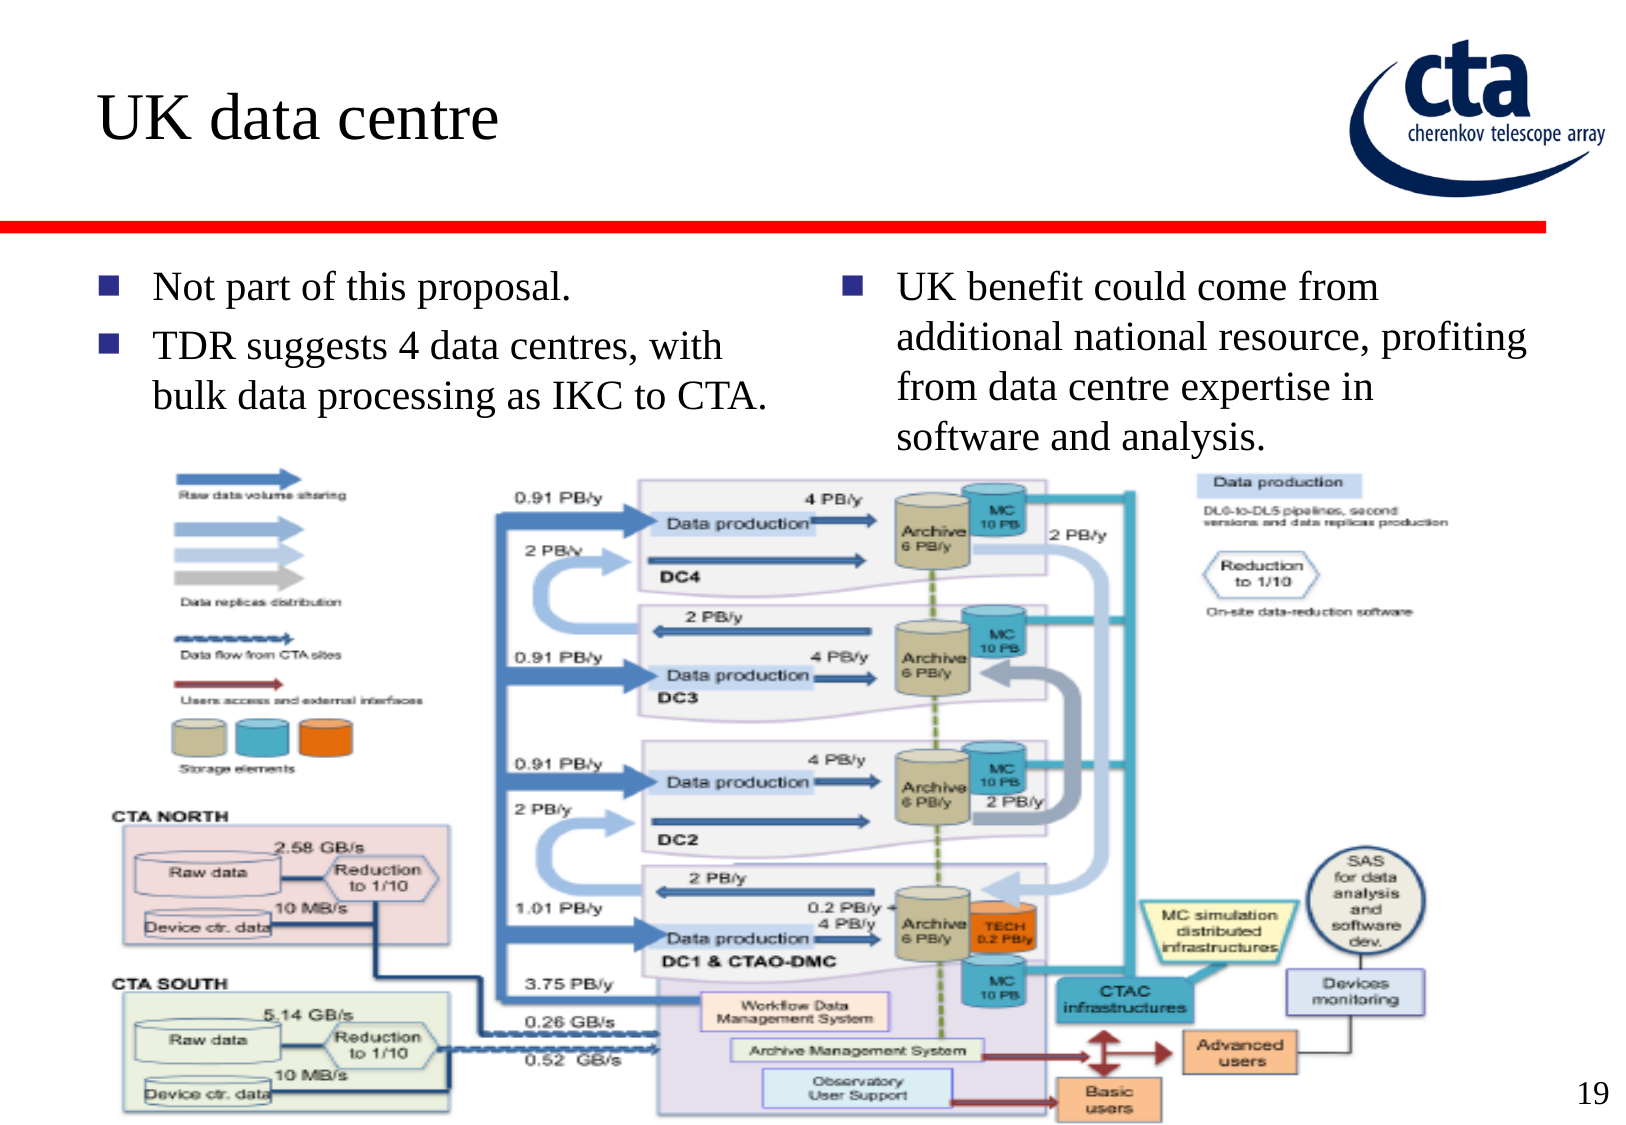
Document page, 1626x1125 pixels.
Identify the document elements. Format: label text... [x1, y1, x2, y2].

picture [80, 425, 1449, 1125]
list UK benefit could come from additional national resource, profiting from data centre expertise in software and analysis. [824, 251, 1544, 1063]
title UK data centre [80, 18, 1544, 207]
text_box 19 [1453, 1063, 1625, 1124]
picture [1310, 12, 1625, 219]
list Not part of this proposal. TDR suggests 4 data centres, with bulk data processing as IKC to CTA. [80, 251, 801, 425]
